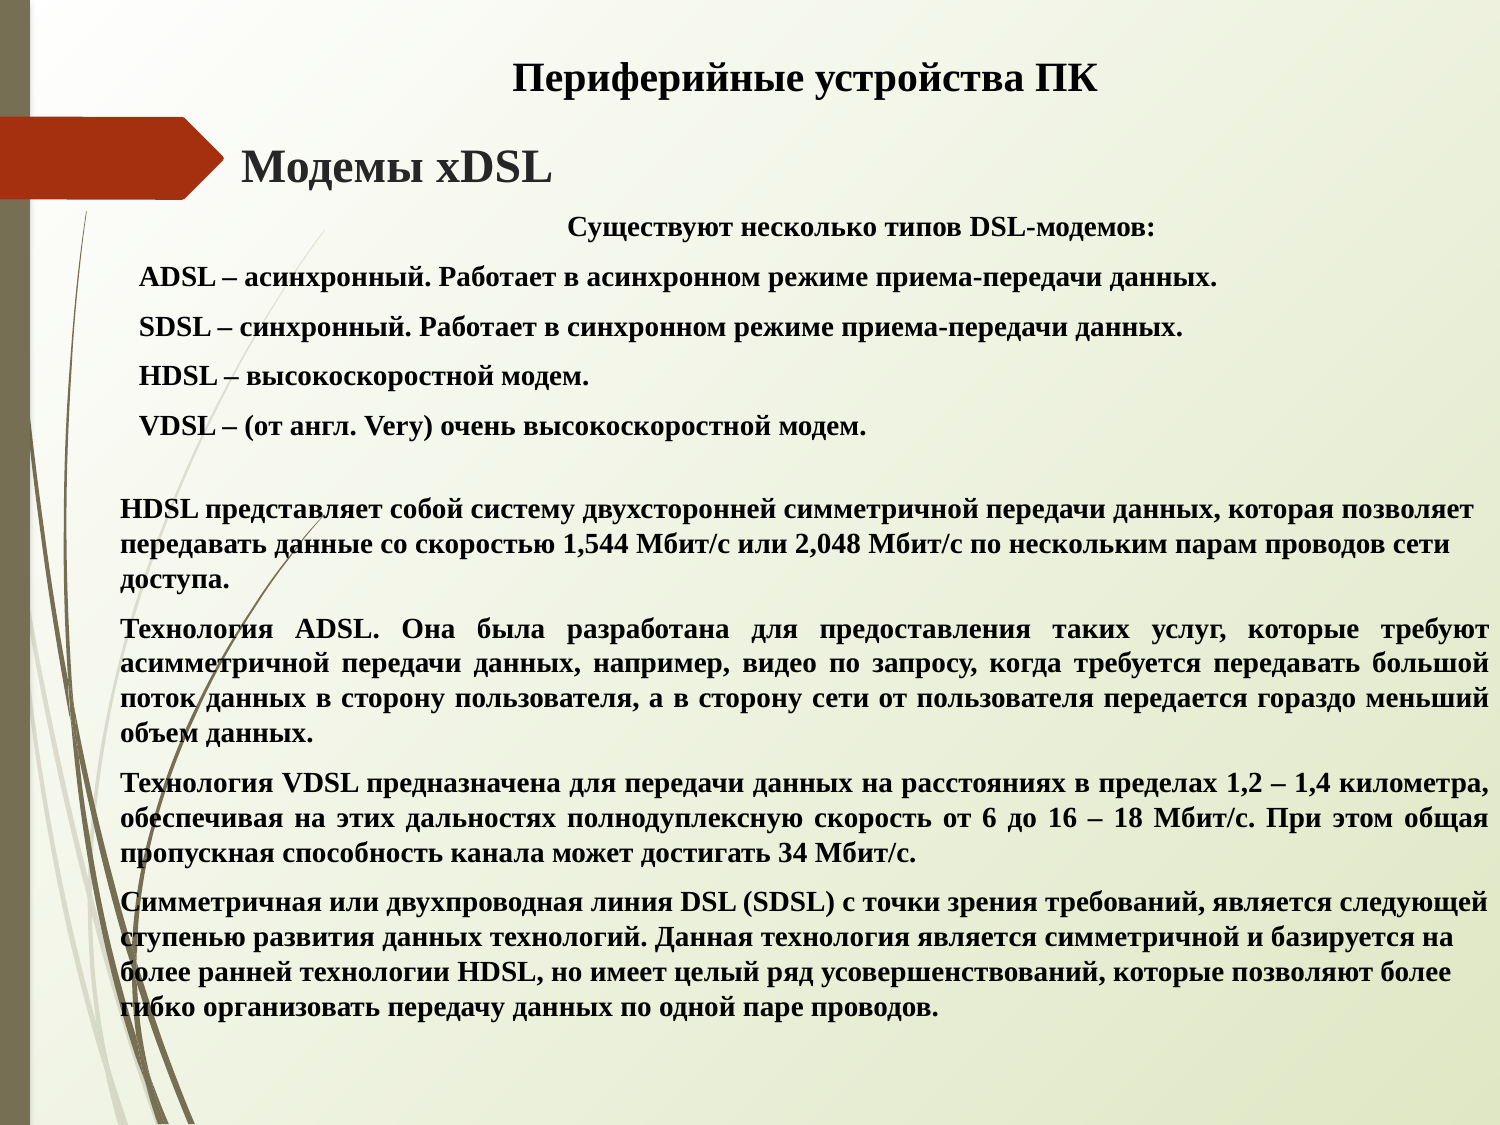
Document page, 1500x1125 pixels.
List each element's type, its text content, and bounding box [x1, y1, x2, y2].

text_box Существуют несколько типов DSL-модемов: [442, 199, 1281, 249]
text_box ADSL – асинхронный. Работает в асинхронном режиме приема-передачи данных. SDSL – синхронный. Работает в синхронном режиме приема-передачи данных. HDSL – высокоскоростной модем. VDSL – (от англ. Very) очень высокоскоростной модем. [124, 249, 1487, 449]
text_box Периферийные устройства ПК [442, 42, 1168, 108]
text_box Модемы xDSL [226, 127, 1500, 200]
text_box HDSL представляет собой систему двухсторонней симметричной передачи данных, которая позволяет передавать данные со скоростью 1,544 Мбит/с или 2,048 Мбит/с по нескольким парам проводов сети доступа. Технология ADSL. Она была разработана для предоставления таких услуг, которые требуют асимметричной передачи данных, например, видео по запросу, когда требуется передавать большой поток данных в сторону пользователя, а в сторону сети от пользователя передается гораздо меньший объем данных. Технология VDSL предназначена для передачи данных на расстояниях в пределах 1,2 – 1,4 километра, обеспечивая на этих дальностях полнодуплексную скорость от 6 до 16 – 18 Мбит/с. При этом общая пропускная способность канала может достигать 34 Мбит/с. Симметричная или двухпроводная линия DSL (SDSL) с точки зрения требований, является следующей ступенью развития данных технологий. Данная технология является симметричной и базируется на более ранней технологии HDSL, но имеет целый ряд усовершенствований, которые позволяют более гибко организовать передачу данных по одной паре проводов. [105, 482, 1500, 1030]
